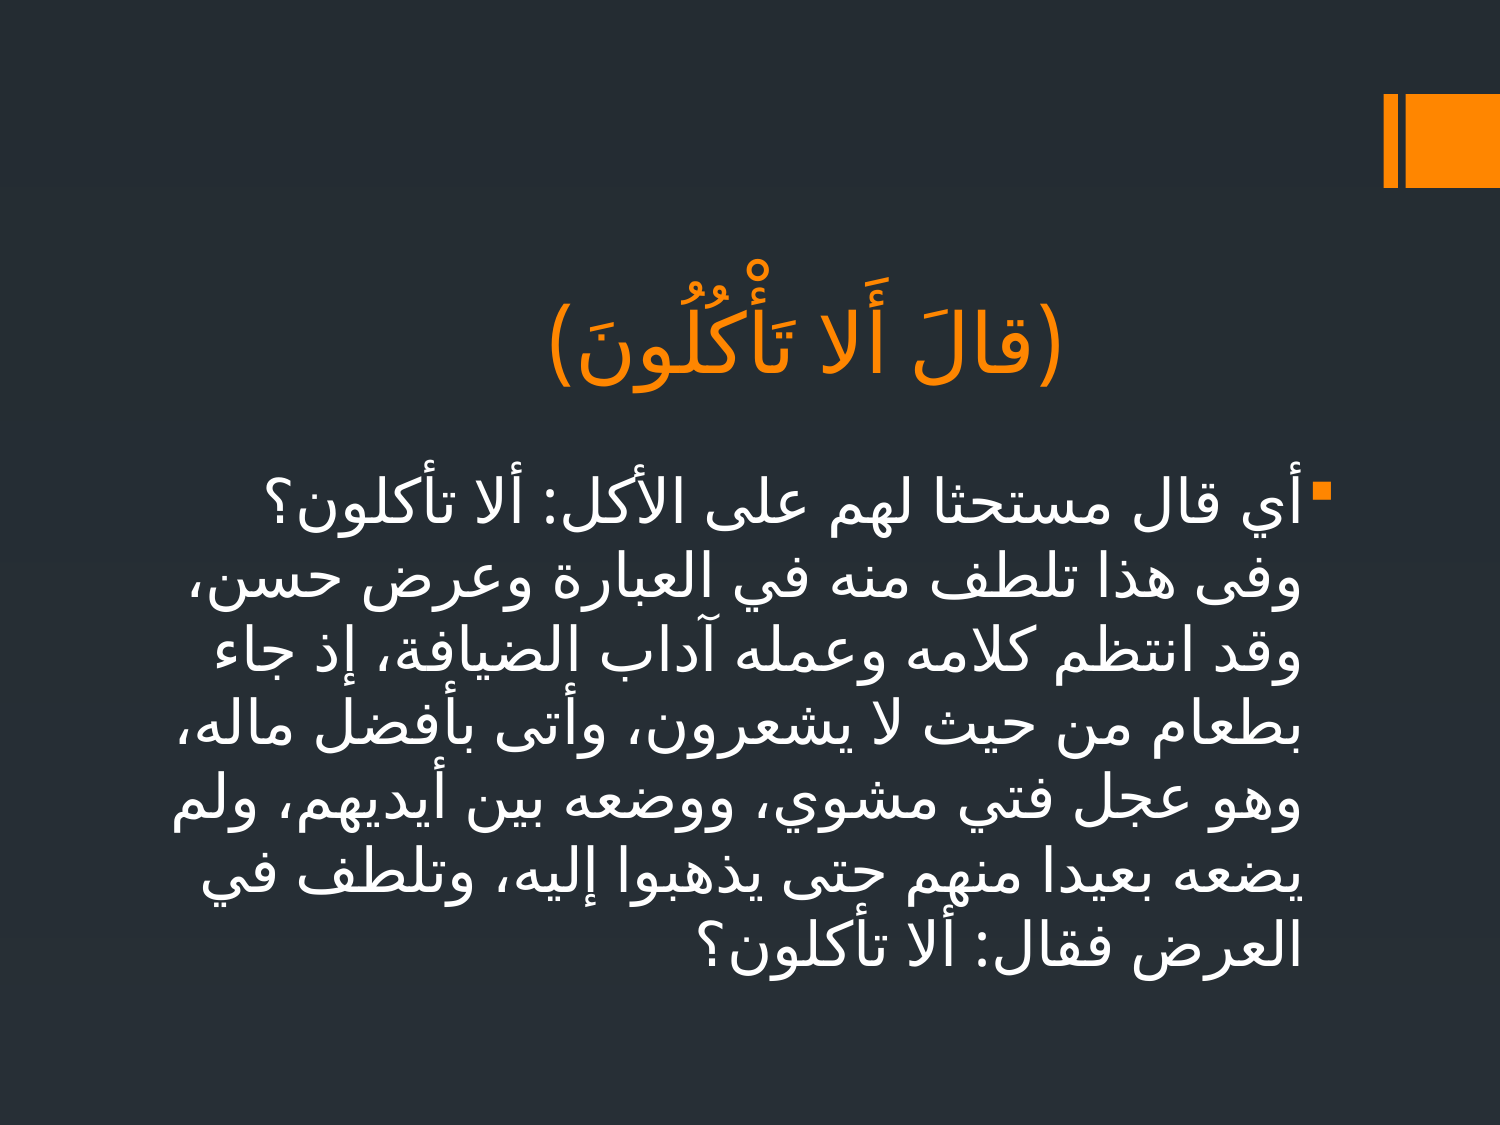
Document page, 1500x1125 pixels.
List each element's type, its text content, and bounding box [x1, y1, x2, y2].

title (قالَ أَلا تَأْكُلُونَ) [194, 208, 1395, 398]
list أي قال مستحثا لهم على الأكل: ألا تأكلون؟ وفى هذا تلطف منه في العبارة وعرض حسن، وقد انتظم كلامه وعمله آداب الضيافة، إذ جاء بطعام من حيث لا يشعرون، وأتى بأفضل ماله، وهو عجل فتي مشوي، ووضعه بين أيديهم، ولم يضعه بعيدا منهم حتى يذهبوا إليه، وتلطف في العرض فقال: ألا تأكلون؟ [150, 454, 1350, 1035]
